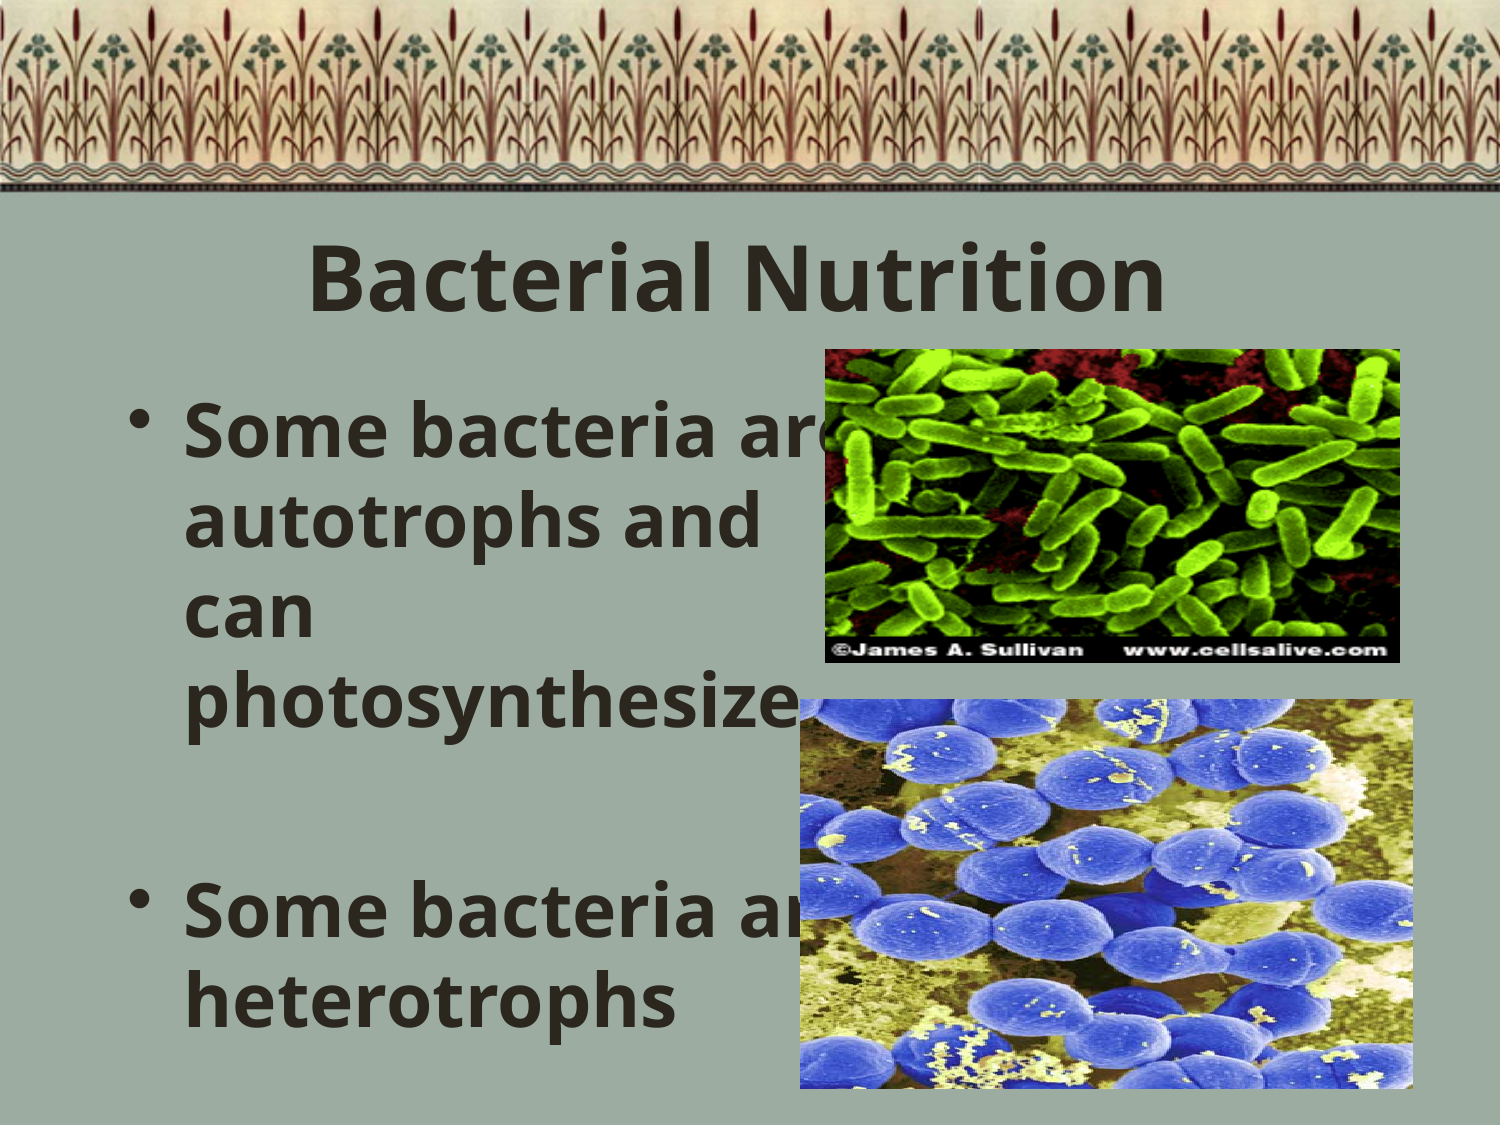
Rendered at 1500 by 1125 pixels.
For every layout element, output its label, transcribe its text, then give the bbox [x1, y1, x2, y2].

picture [0, 0, 1500, 1125]
title Bacterial Nutrition [99, 187, 1375, 363]
list Some bacteria are autotrophs and can photosynthesize Some bacteria are heterotrophs [112, 375, 913, 988]
